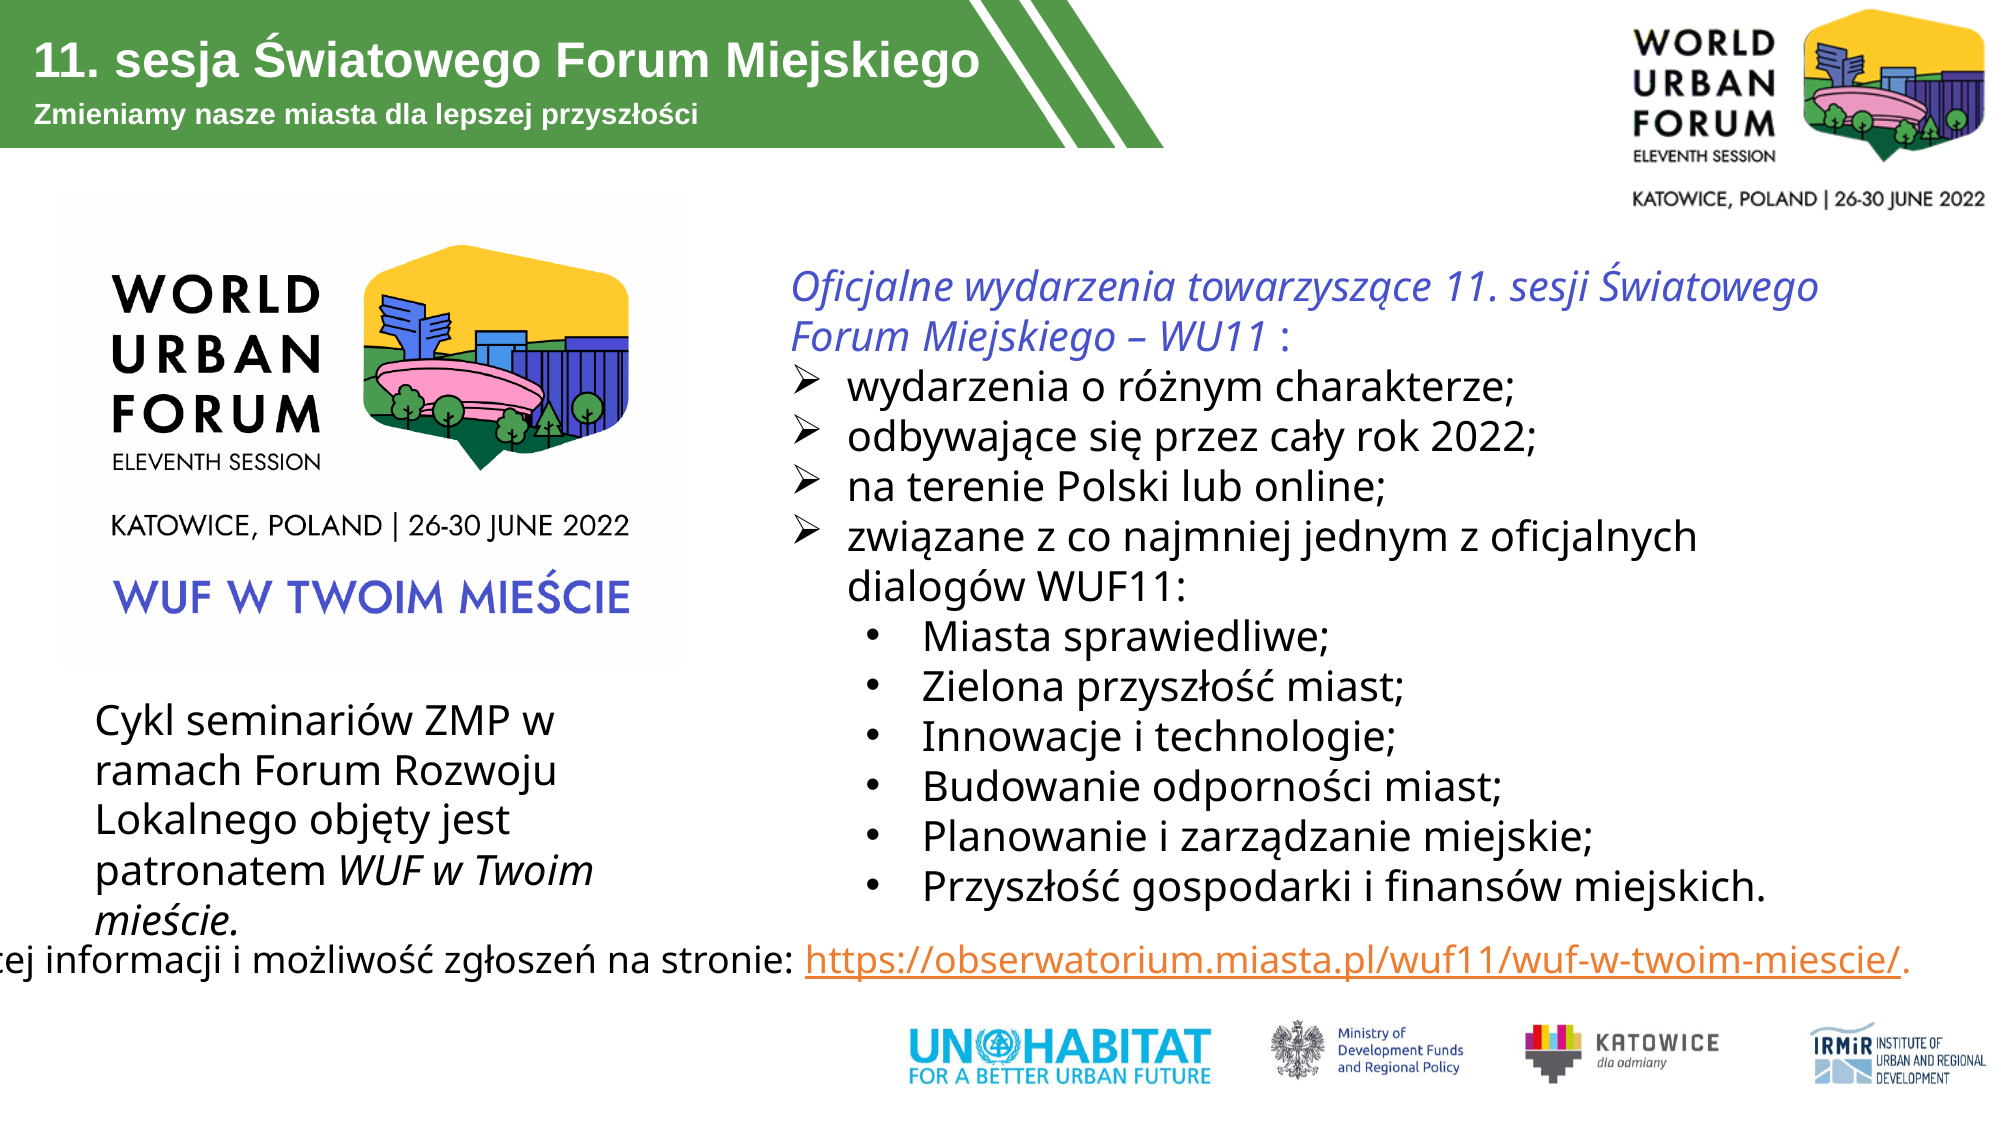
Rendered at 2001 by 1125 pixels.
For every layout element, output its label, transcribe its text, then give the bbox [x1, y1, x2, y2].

text_box Oficjalne wydarzenia towarzyszące 11. sesji Światowego Forum Miejskiego – WU11 : wydarzenia o różnym charakterze; odbywające się przez cały rok 2022; na terenie Polski lub online; związane z co najmniej jednym z oficjalnych dialogów WUF11: Miasta sprawiedliwe; Zielona przyszłość miast; Innowacje i technologie; Budowanie odporności miast; Planowanie i zarządzanie miejskie; Przyszłość gospodarki i finansów miejskich. [775, 251, 1871, 917]
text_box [0, 0, 1165, 148]
text_box Więcej informacji i możliwość zgłoszeń na stronie: https://obserwatorium.miasta.pl/wuf11/wuf-w-twoim-miescie/. [0, 928, 1936, 994]
picture [1624, 2, 2000, 225]
text_box Cykl seminariów ZMP w ramach Forum Rozwoju Lokalnego objęty jest patronatem WUF w Twoim mieście. [79, 685, 695, 928]
picture [883, 1009, 2000, 1104]
picture [57, 193, 685, 667]
